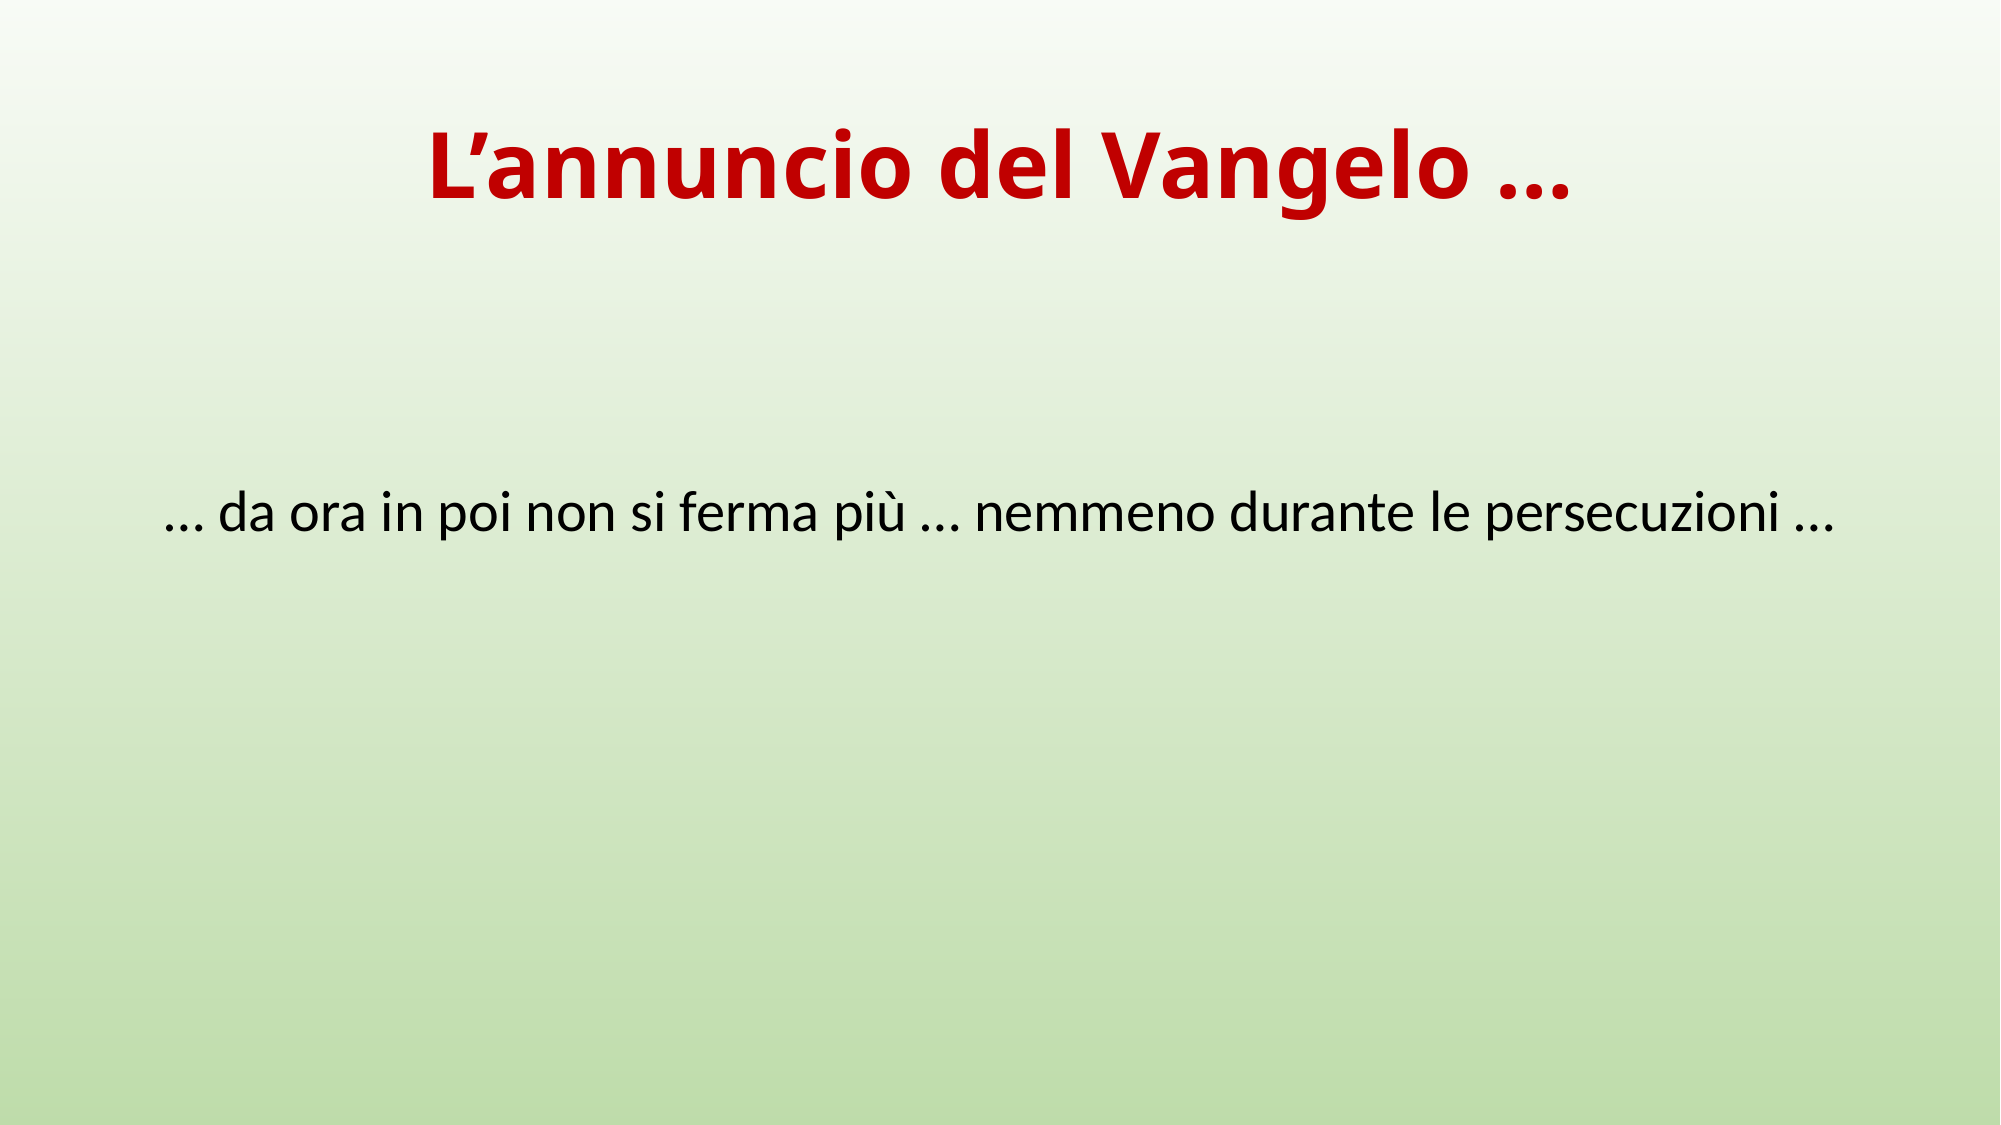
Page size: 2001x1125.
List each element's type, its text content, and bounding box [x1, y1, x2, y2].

list … da ora in poi non si ferma più … nemmeno durante le persecuzioni … [137, 299, 1863, 1014]
title L’annuncio del Vangelo … [137, 59, 1863, 278]
